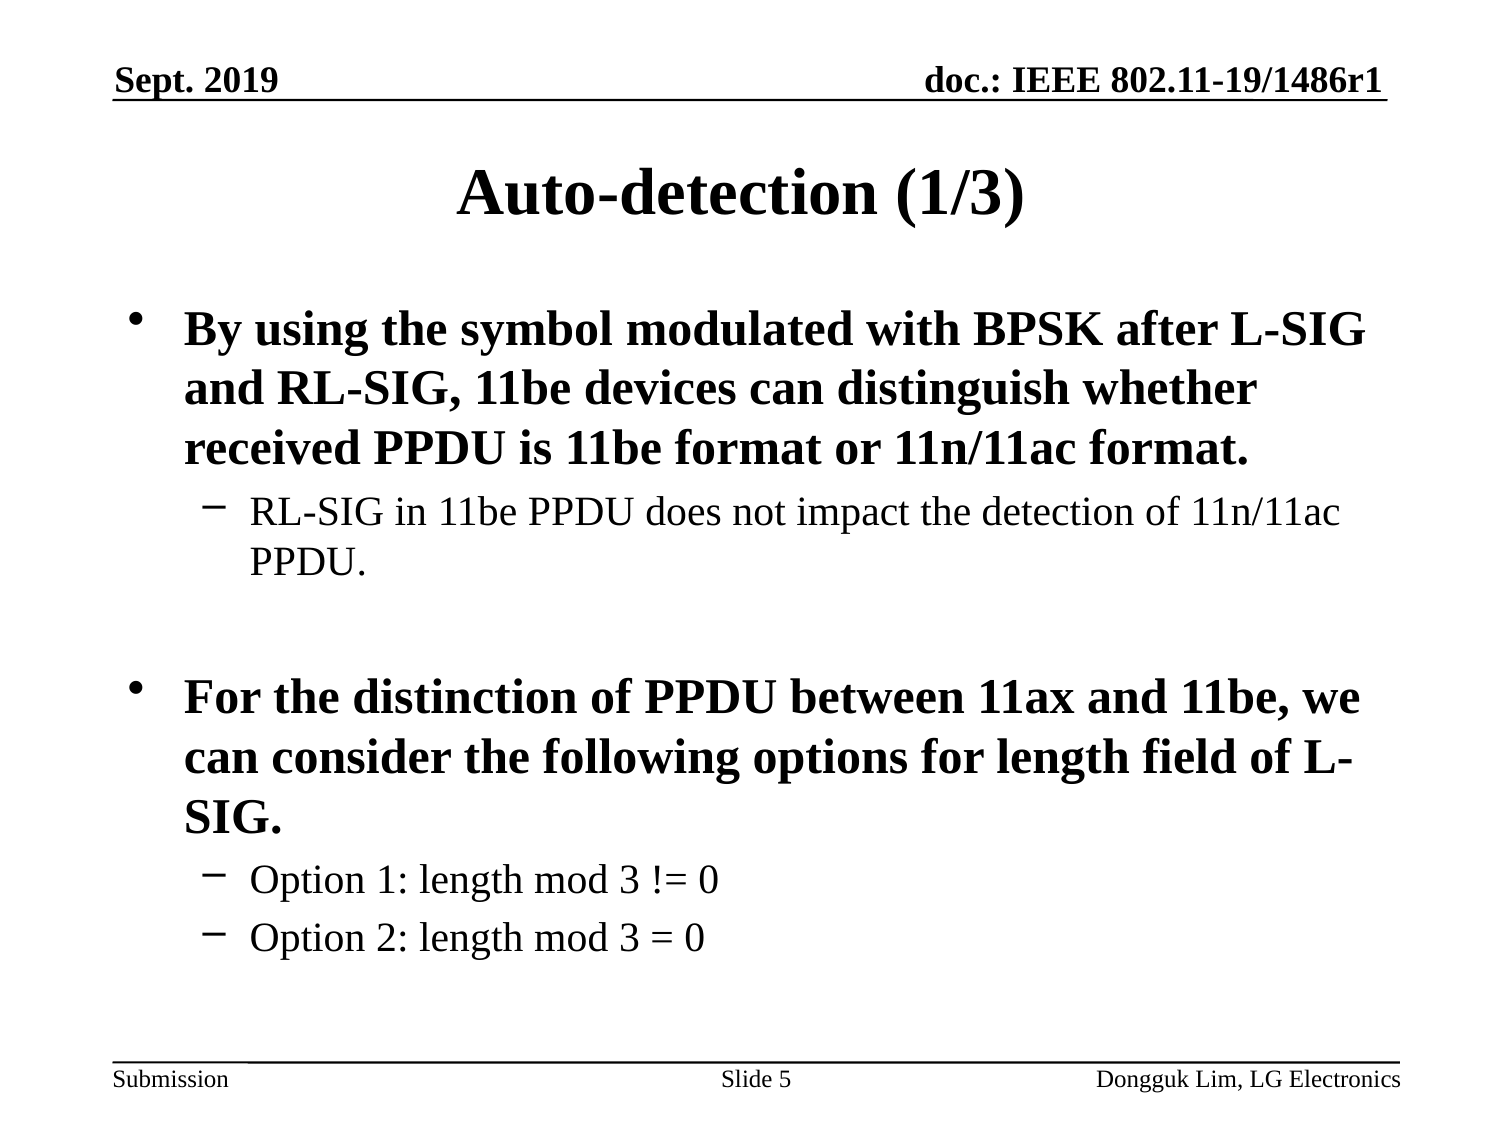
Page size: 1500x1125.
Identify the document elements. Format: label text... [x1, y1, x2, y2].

title Auto-detection (1/3) [112, 112, 1388, 263]
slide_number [114, 54, 281, 101]
slide_number Slide 5 [712, 1061, 800, 1093]
list By using the symbol modulated with BPSK after L-SIG and RL-SIG, 11be devices can distinguish whether received PPDU is 11be format or 11n/11ac format. RL-SIG in 11be PPDU does not impact the detection of 11n/11ac PPDU. For the distinction of PPDU between 11ax and 11be, we can consider the following options for length field of L-SIG. Option 1: length mod 3 != 0 Option 2: length mod 3 = 0 [112, 287, 1388, 1000]
footer Dongguk Lim, LG Electronics [1092, 1061, 1402, 1093]
